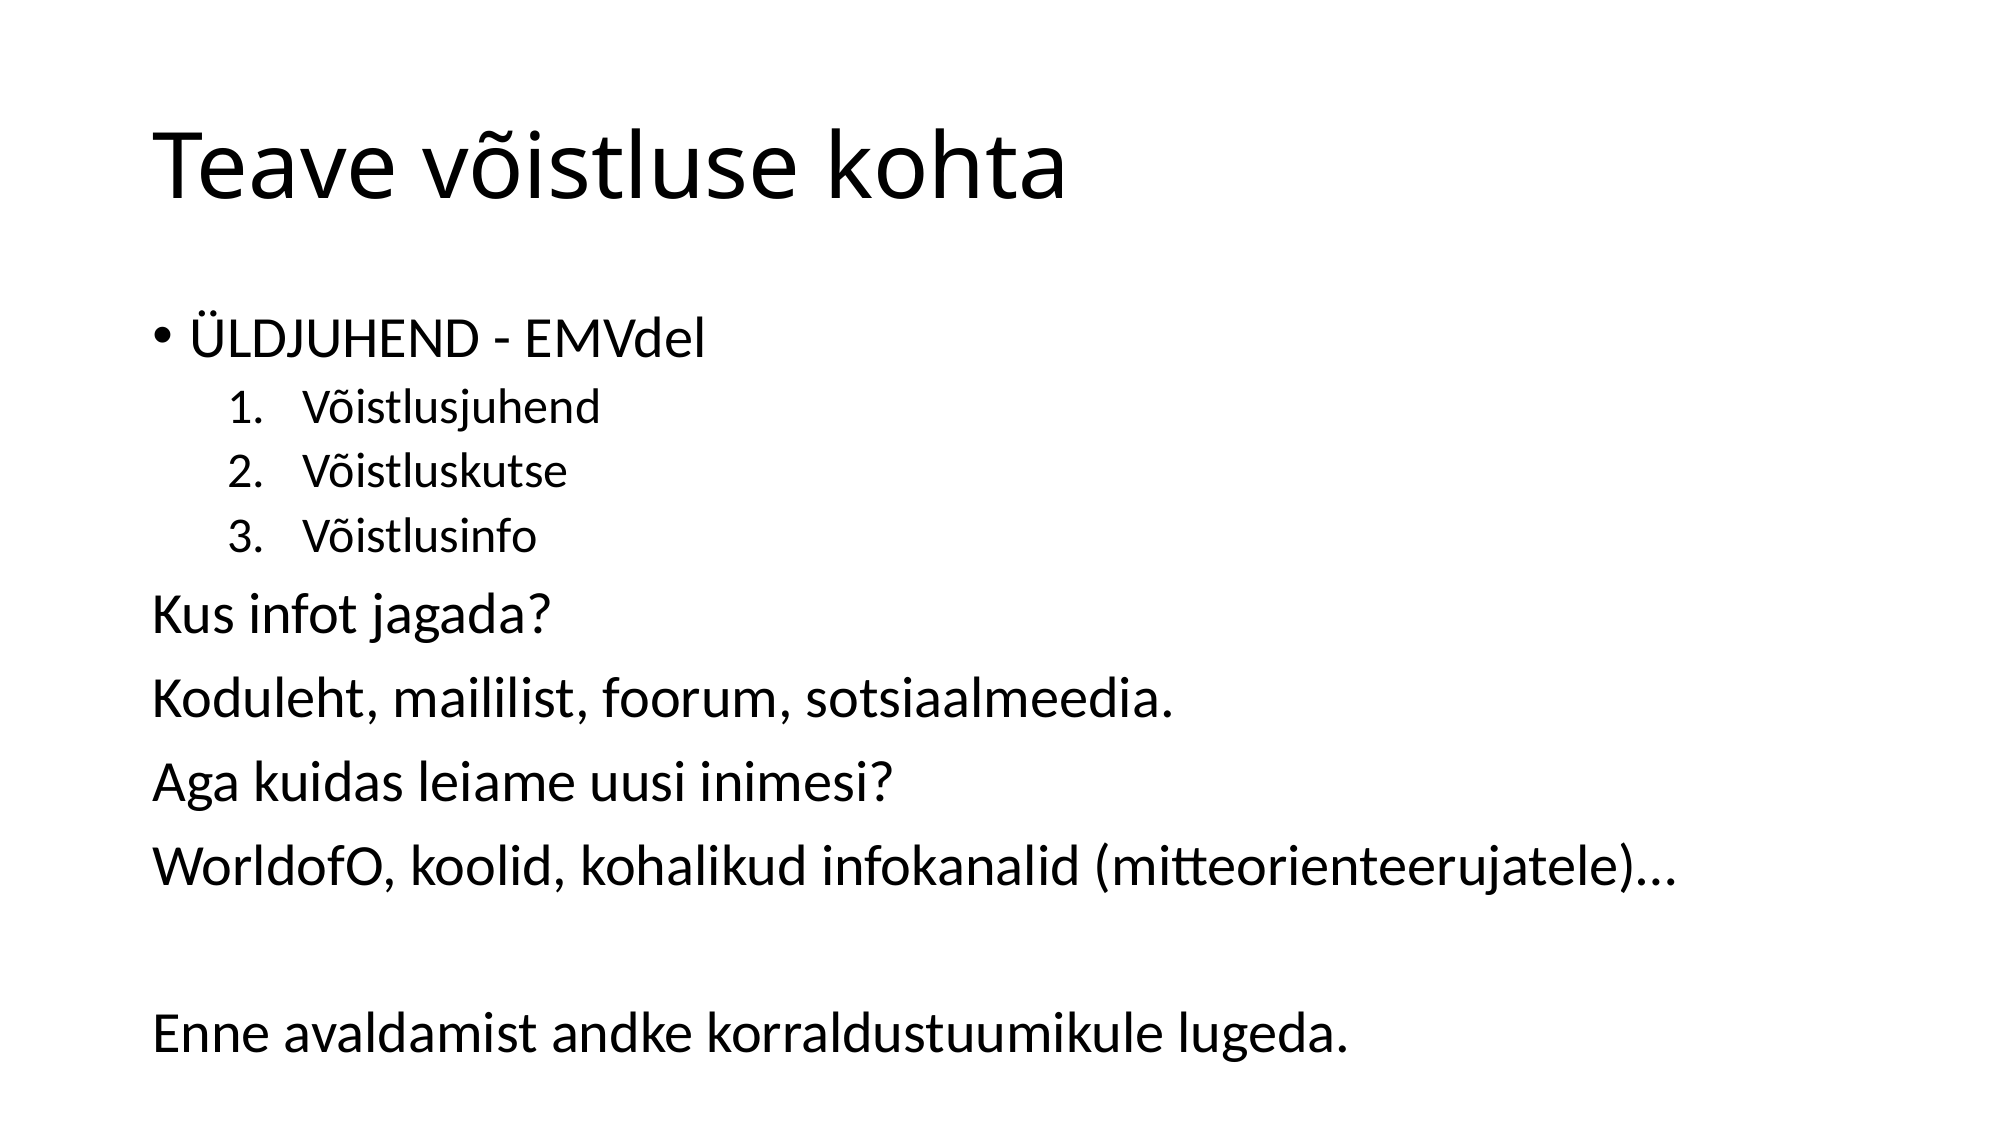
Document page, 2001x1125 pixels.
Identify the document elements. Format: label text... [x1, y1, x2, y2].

list ÜLDJUHEND - EMVdel Võistlusjuhend Võistluskutse Võistlusinfo Kus infot jagada? Koduleht, maililist, foorum, sotsiaalmeedia. Aga kuidas leiame uusi inimesi? WorldofO, koolid, kohalikud infokanalid (mitteorienteerujatele)… Enne avaldamist andke korraldustuumikule lugeda. [137, 299, 1863, 1125]
title Teave võistluse kohta [137, 59, 1863, 278]
